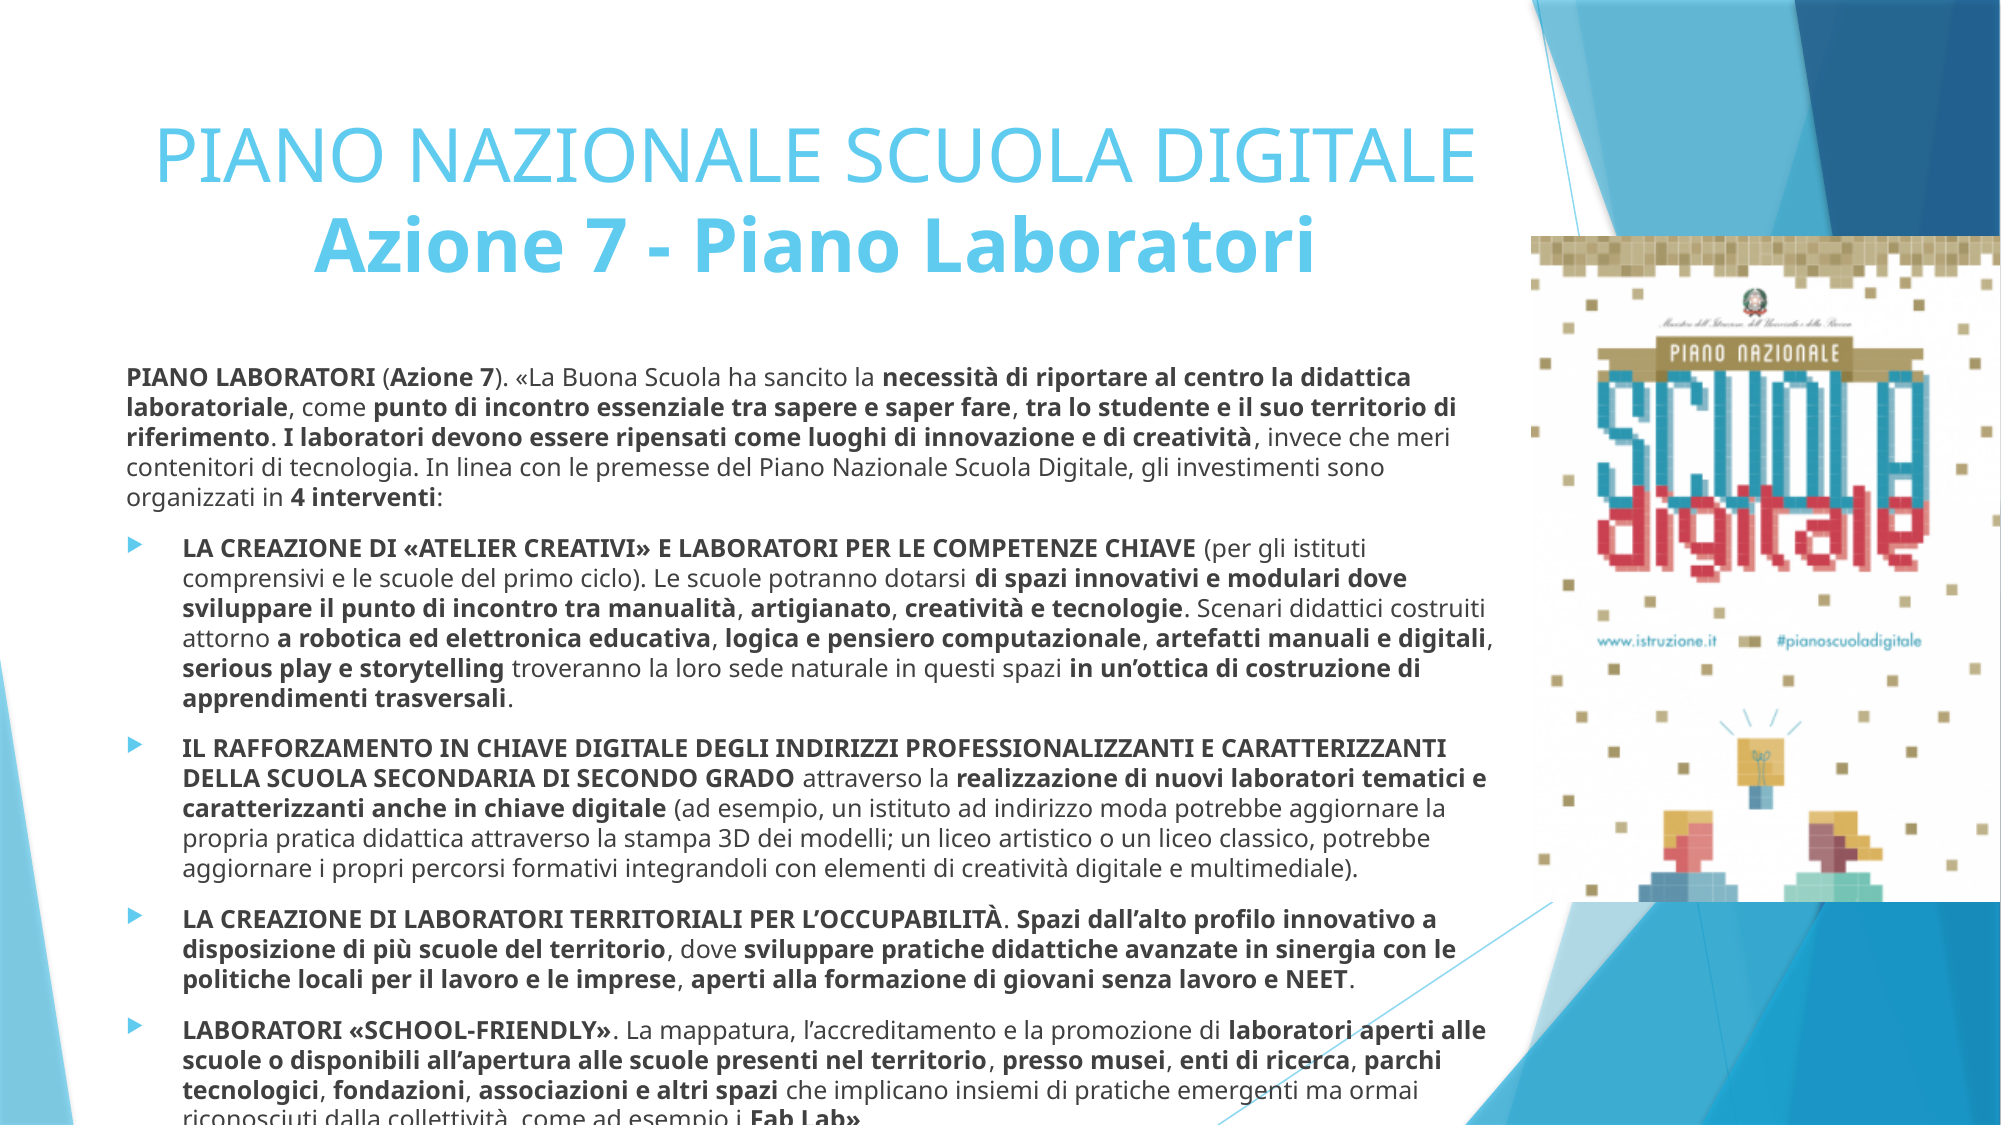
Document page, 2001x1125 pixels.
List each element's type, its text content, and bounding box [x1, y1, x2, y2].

title PIANO NAZIONALE SCUOLA DIGITALE Azione 7 - Piano Laboratori [111, 99, 1522, 317]
picture [1530, 235, 2000, 903]
list PIANO LABORATORI (Azione 7). «La Buona Scuola ha sancito la necessità di riportare al centro la didattica laboratoriale, come punto di incontro essenziale tra sapere e saper fare, tra lo studente e il suo territorio di riferimento. I laboratori devono essere ripensati come luoghi di innovazione e di creatività, invece che meri contenitori di tecnologia. In linea con le premesse del Piano Nazionale Scuola Digitale, gli investimenti sono organizzati in 4 interventi: La creazione di «atelier creativi» e laboratori per le competenze chiave (per gli istituti comprensivi e le scuole del primo ciclo). Le scuole potranno dotarsi di spazi innovativi e modulari dove sviluppare il punto di incontro tra manualità, artigianato, creatività e tecnologie. Scenari didattici costruiti attorno a robotica ed elettronica educativa, logica e pensiero computazionale, artefatti manuali e digitali, serious play e storytelling troveranno la loro sede naturale in questi spazi in un’ottica di costruzione di apprendimenti trasversali. Il rafforzamento in chiave digitale degli indirizzi professionalizzanti e caratterizzanti della scuola secondaria di secondo grado attraverso la realizzazione di nuovi laboratori tematici e caratterizzanti anche in chiave digitale (ad esempio, un istituto ad indirizzo moda potrebbe aggiornare la propria pratica didattica attraverso la stampa 3D dei modelli; un liceo artistico o un liceo classico, potrebbe aggiornare i propri percorsi formativi integrandoli con elementi di creatività digitale e multimediale). La creazione di laboratori territoriali per l’occupabilità. Spazi dall’alto profilo innovativo a disposizione di più scuole del territorio, dove sviluppare pratiche didattiche avanzate in sinergia con le politiche locali per il lavoro e le imprese, aperti alla formazione di giovani senza lavoro e NEET. Laboratori «School-friendly». La mappatura, l’accreditamento e la promozione di laboratori aperti alle scuole o disponibili all’apertura alle scuole presenti nel territorio, presso musei, enti di ricerca, parchi tecnologici, fondazioni, associazioni e altri spazi che implicano insiemi di pratiche emergenti ma ormai riconosciuti dalla collettività, come ad esempio i Fab Lab». [111, 354, 1522, 1105]
